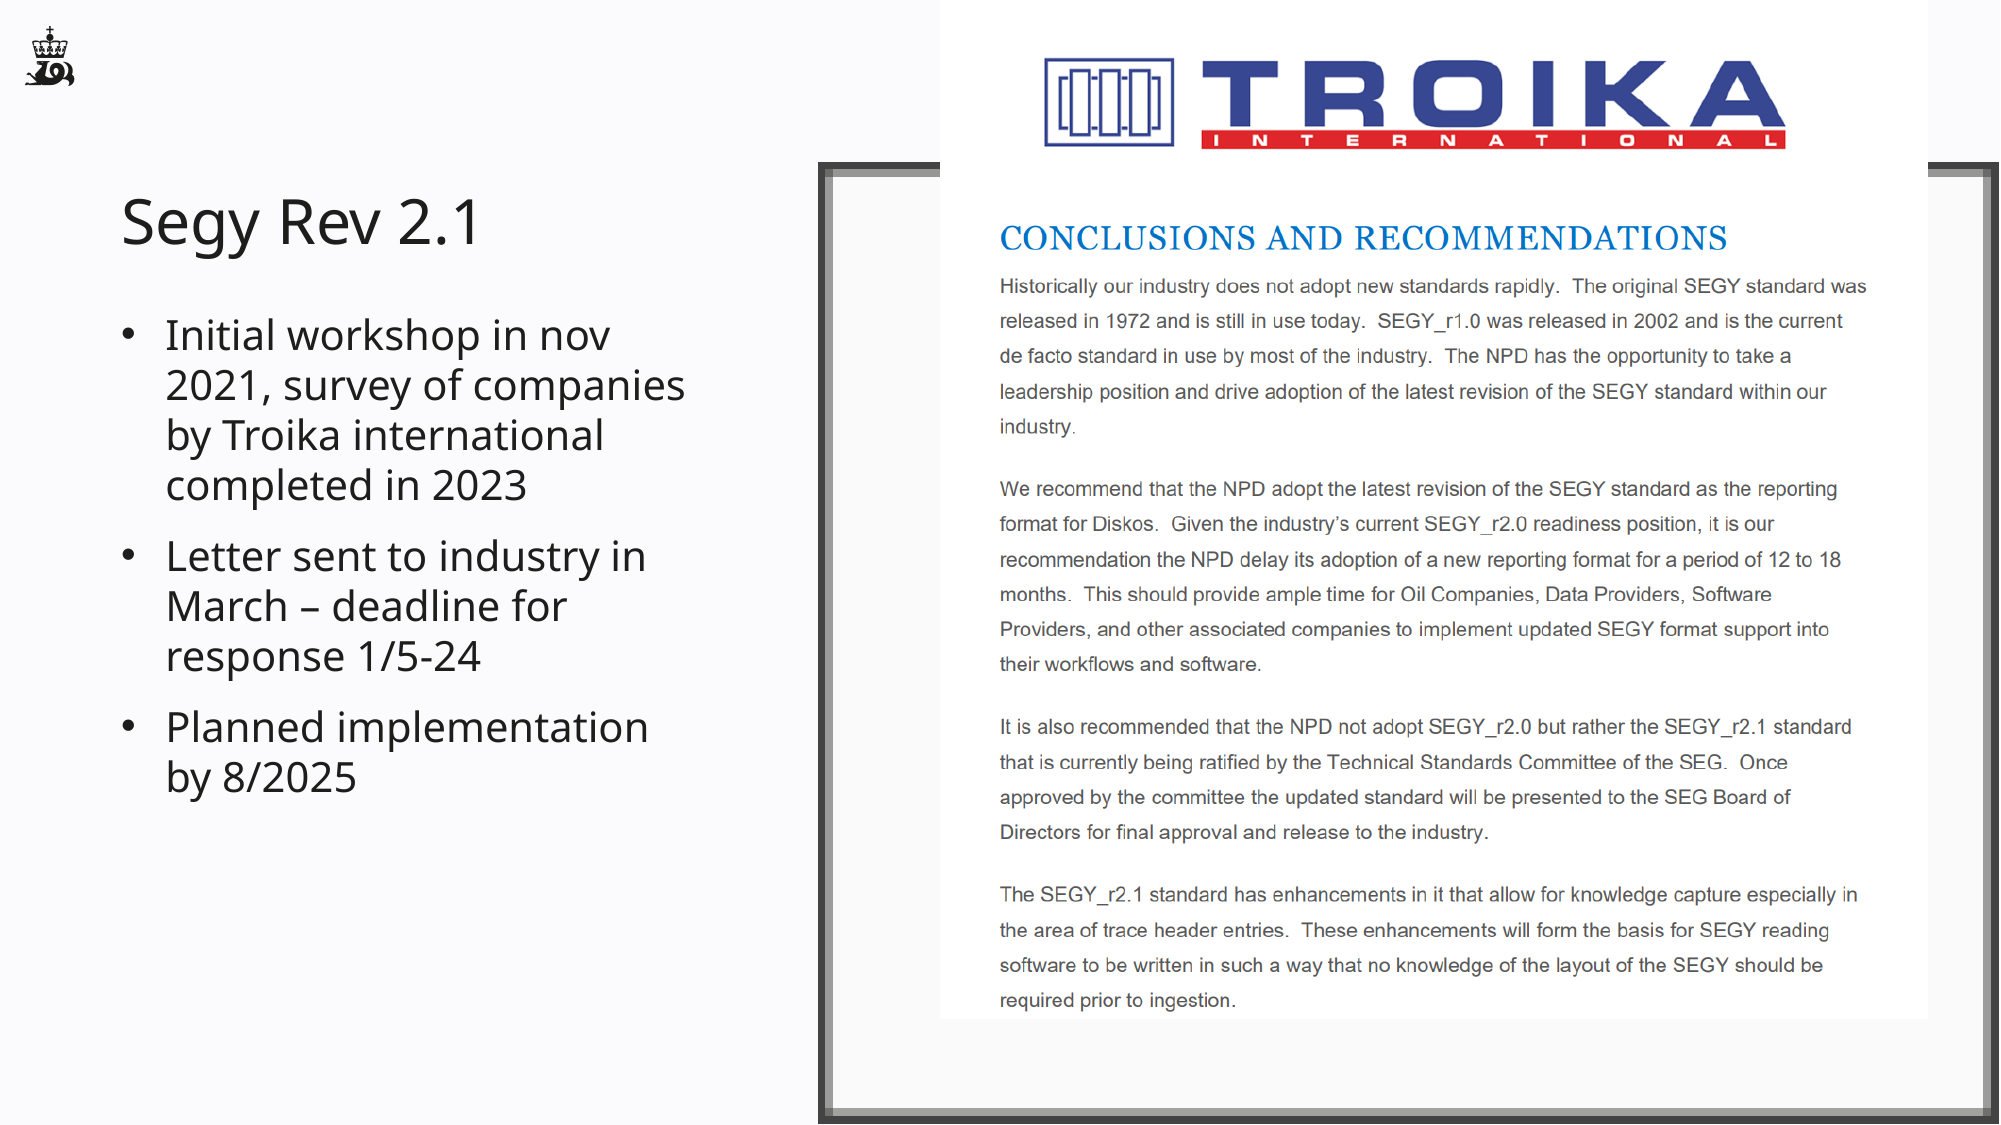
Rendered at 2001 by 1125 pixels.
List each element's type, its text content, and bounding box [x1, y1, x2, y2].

list Initial workshop in nov 2021, survey of companies by Troika international completed in 2023 Letter sent to industry in March – deadline for response 1/5-24 Planned implementation by 8/2025 [108, 302, 711, 907]
picture [940, 0, 1928, 1019]
picture [0, 1, 99, 111]
title Segy Rev 2.1 [108, 190, 711, 268]
